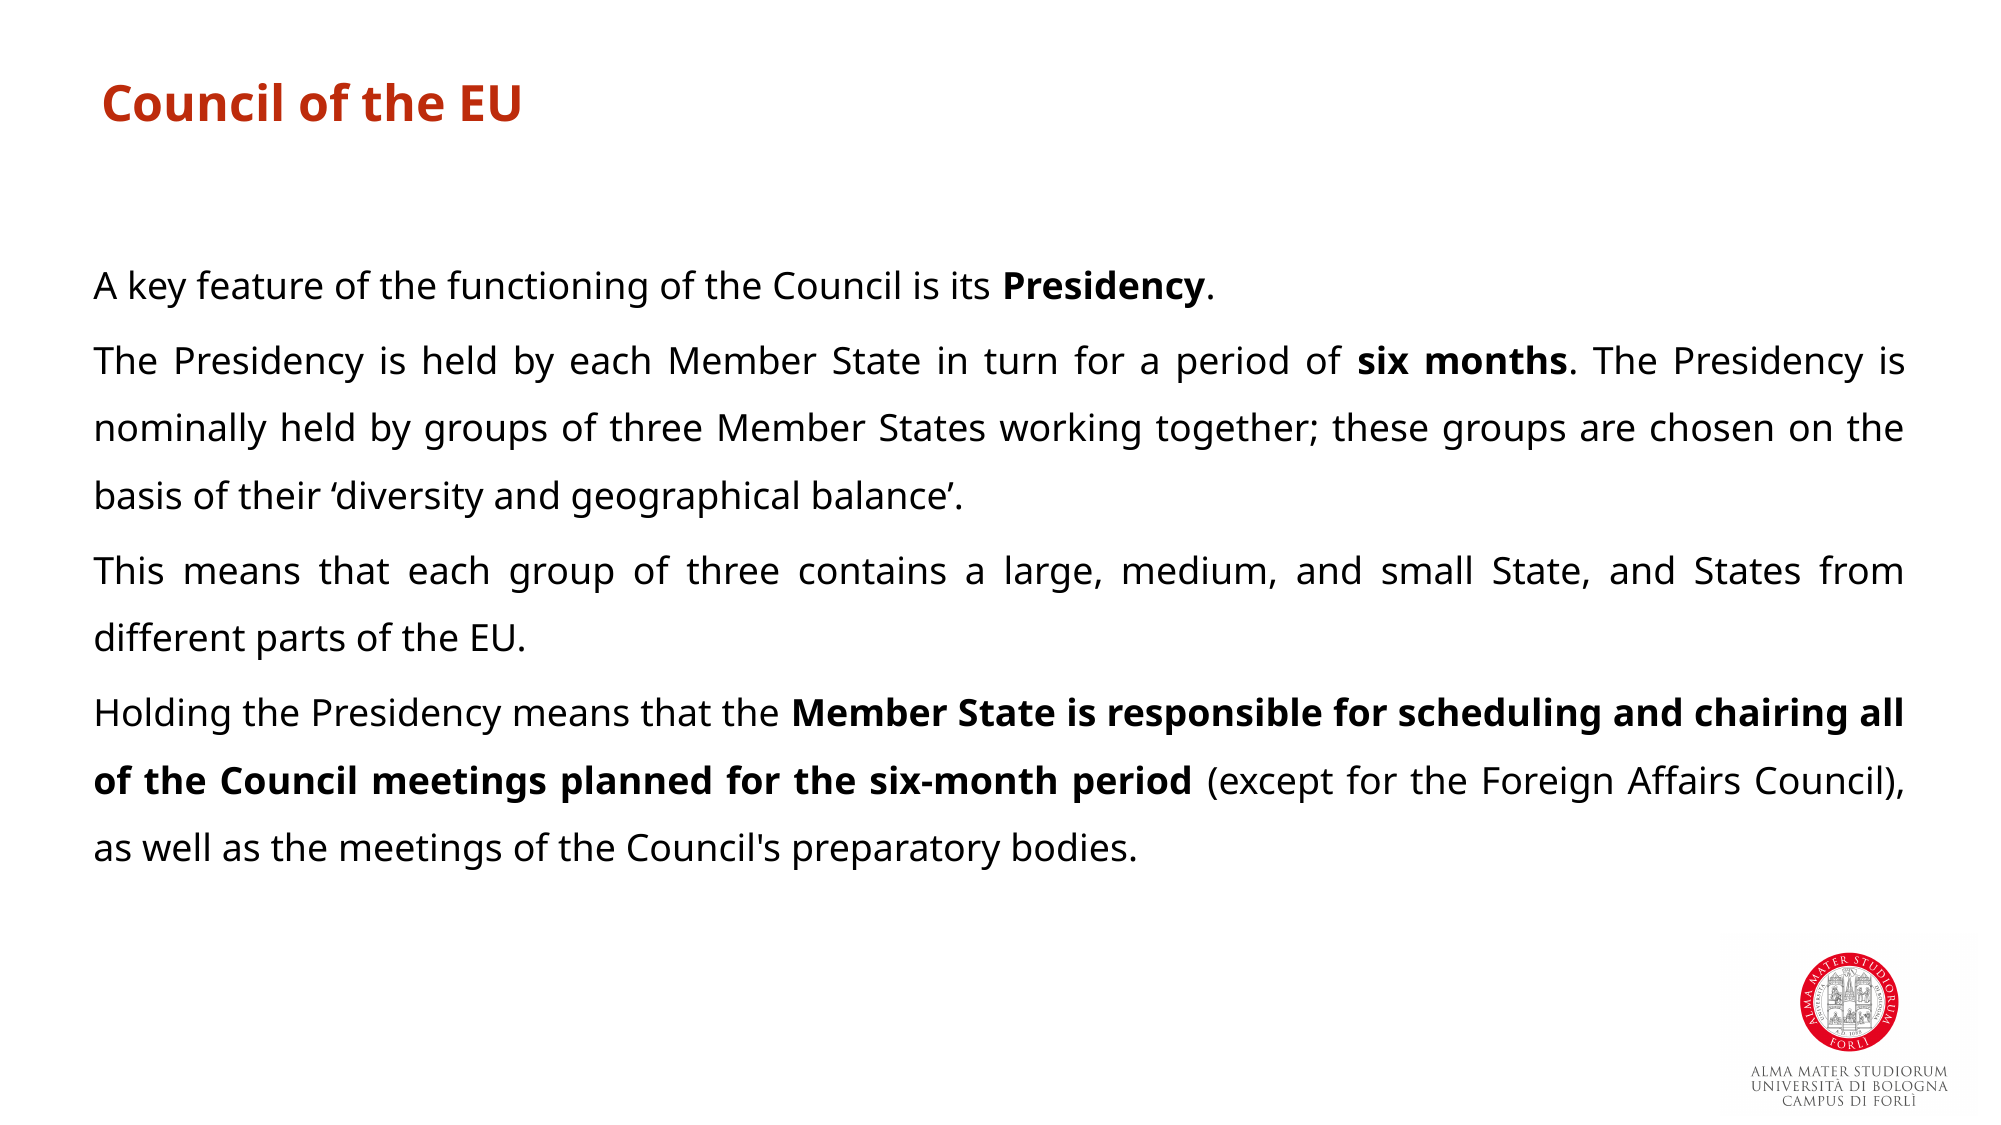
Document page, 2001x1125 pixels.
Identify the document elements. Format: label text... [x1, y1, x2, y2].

list A key feature of the functioning of the Council is its Presidency. The Presidency is held by each Member State in turn for a period of six months. The Presidency is nominally held by groups of three Member States working together; these groups are chosen on the basis of their ‘diversity and geographical balance’. This means that each group of three contains a large, medium, and small State, and States from different parts of the EU. Holding the Presidency means that the Member State is responsible for scheduling and chairing all of the Council meetings planned for the six-month period (except for the Foreign Affairs Council), as well as the meetings of the Council's preparatory bodies. [78, 231, 1922, 941]
list Council of the EU [86, 78, 1930, 185]
picture [1720, 933, 1978, 1116]
